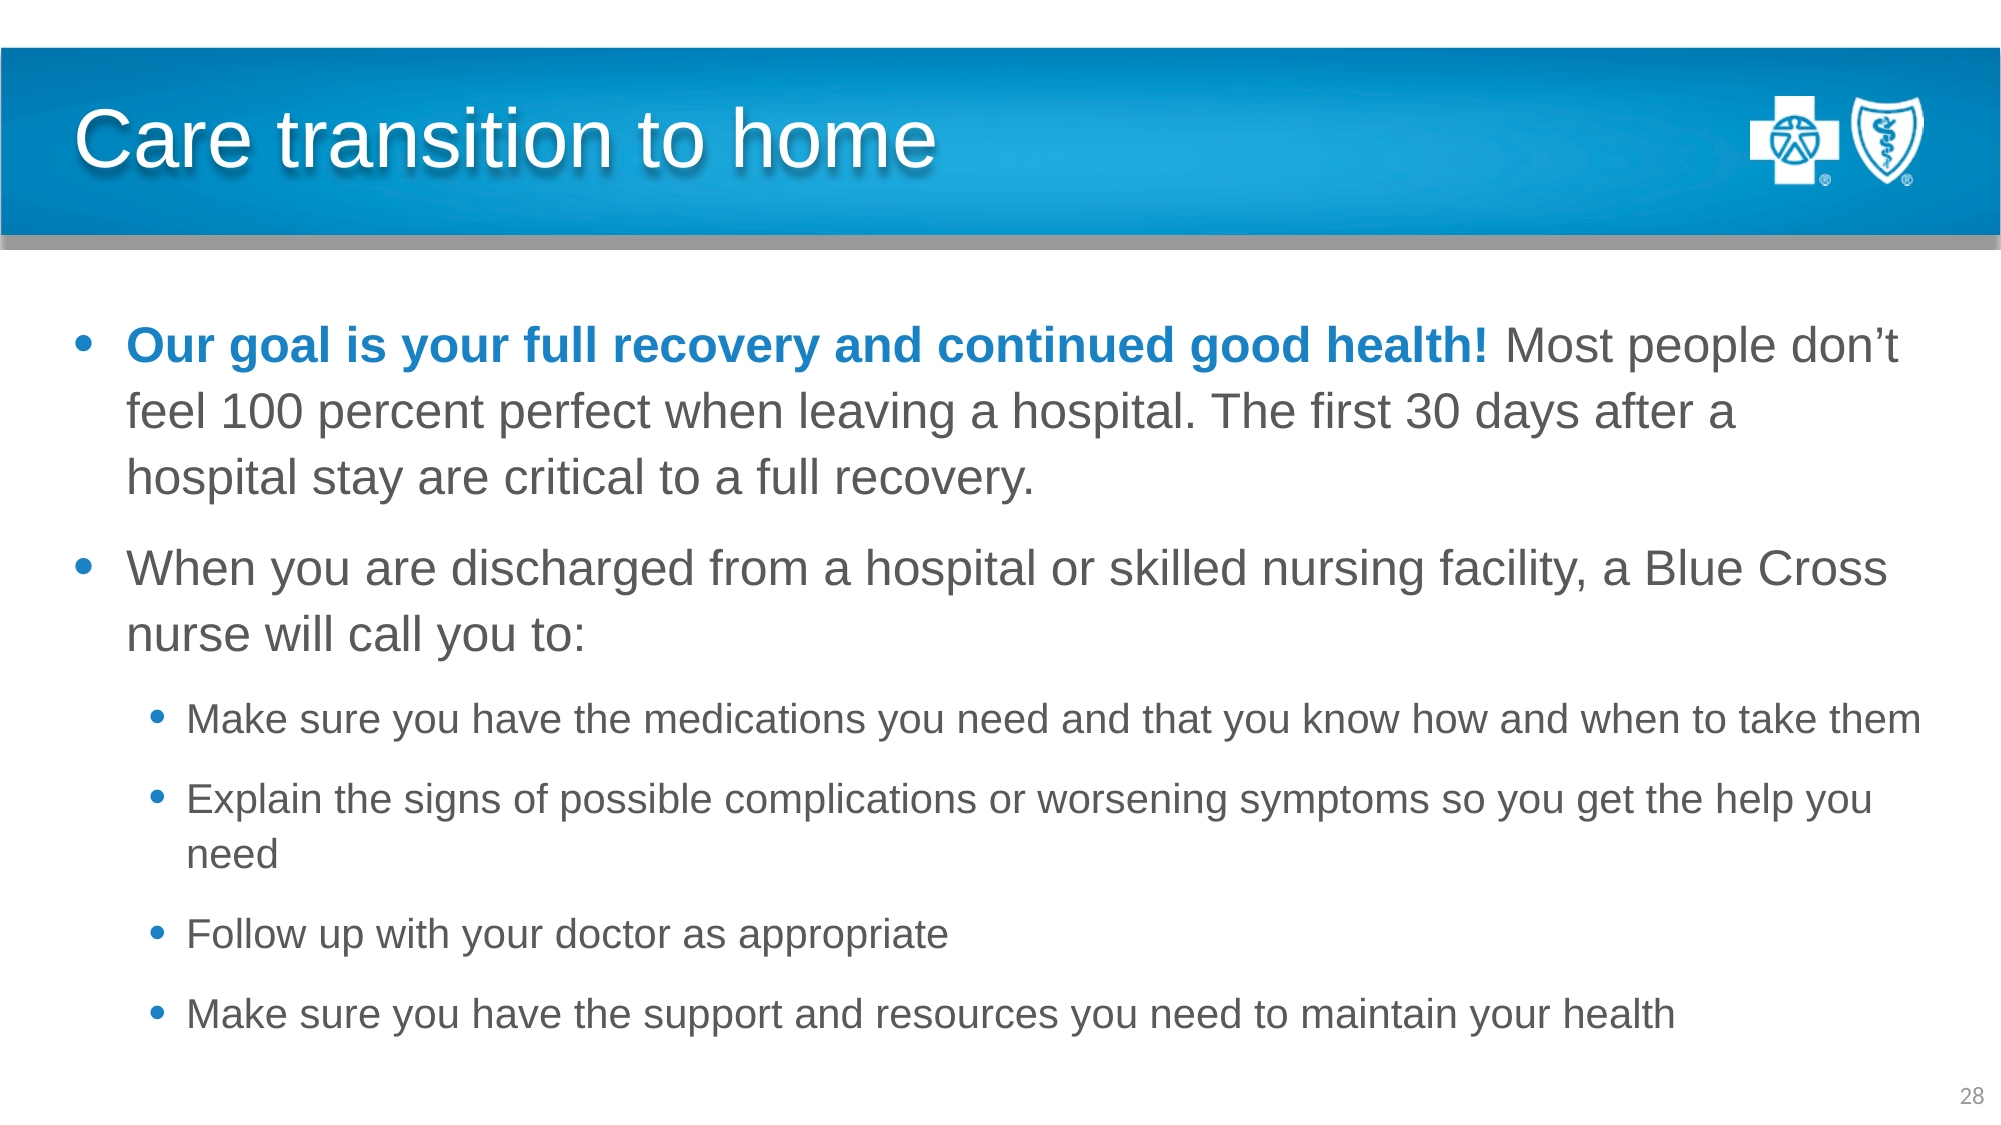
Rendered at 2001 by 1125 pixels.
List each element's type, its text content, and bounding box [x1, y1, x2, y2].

title Care transition to home [58, 47, 1939, 235]
slide_number 28 [1550, 1065, 2000, 1125]
list Our goal is your full recovery and continued good health! Most people don’t feel 100 percent perfect when leaving a hospital. The first 30 days after a hospital stay are critical to a full recovery. When you are discharged from a hospital or skilled nursing facility, a Blue Cross nurse will call you to: Make sure you have the medications you need and that you know how and when to take them Explain the signs of possible complications or worsening symptoms so you get the help you need Follow up with your doctor as appropriate Make sure you have the support and resources you need to maintain your health [58, 299, 1939, 1062]
